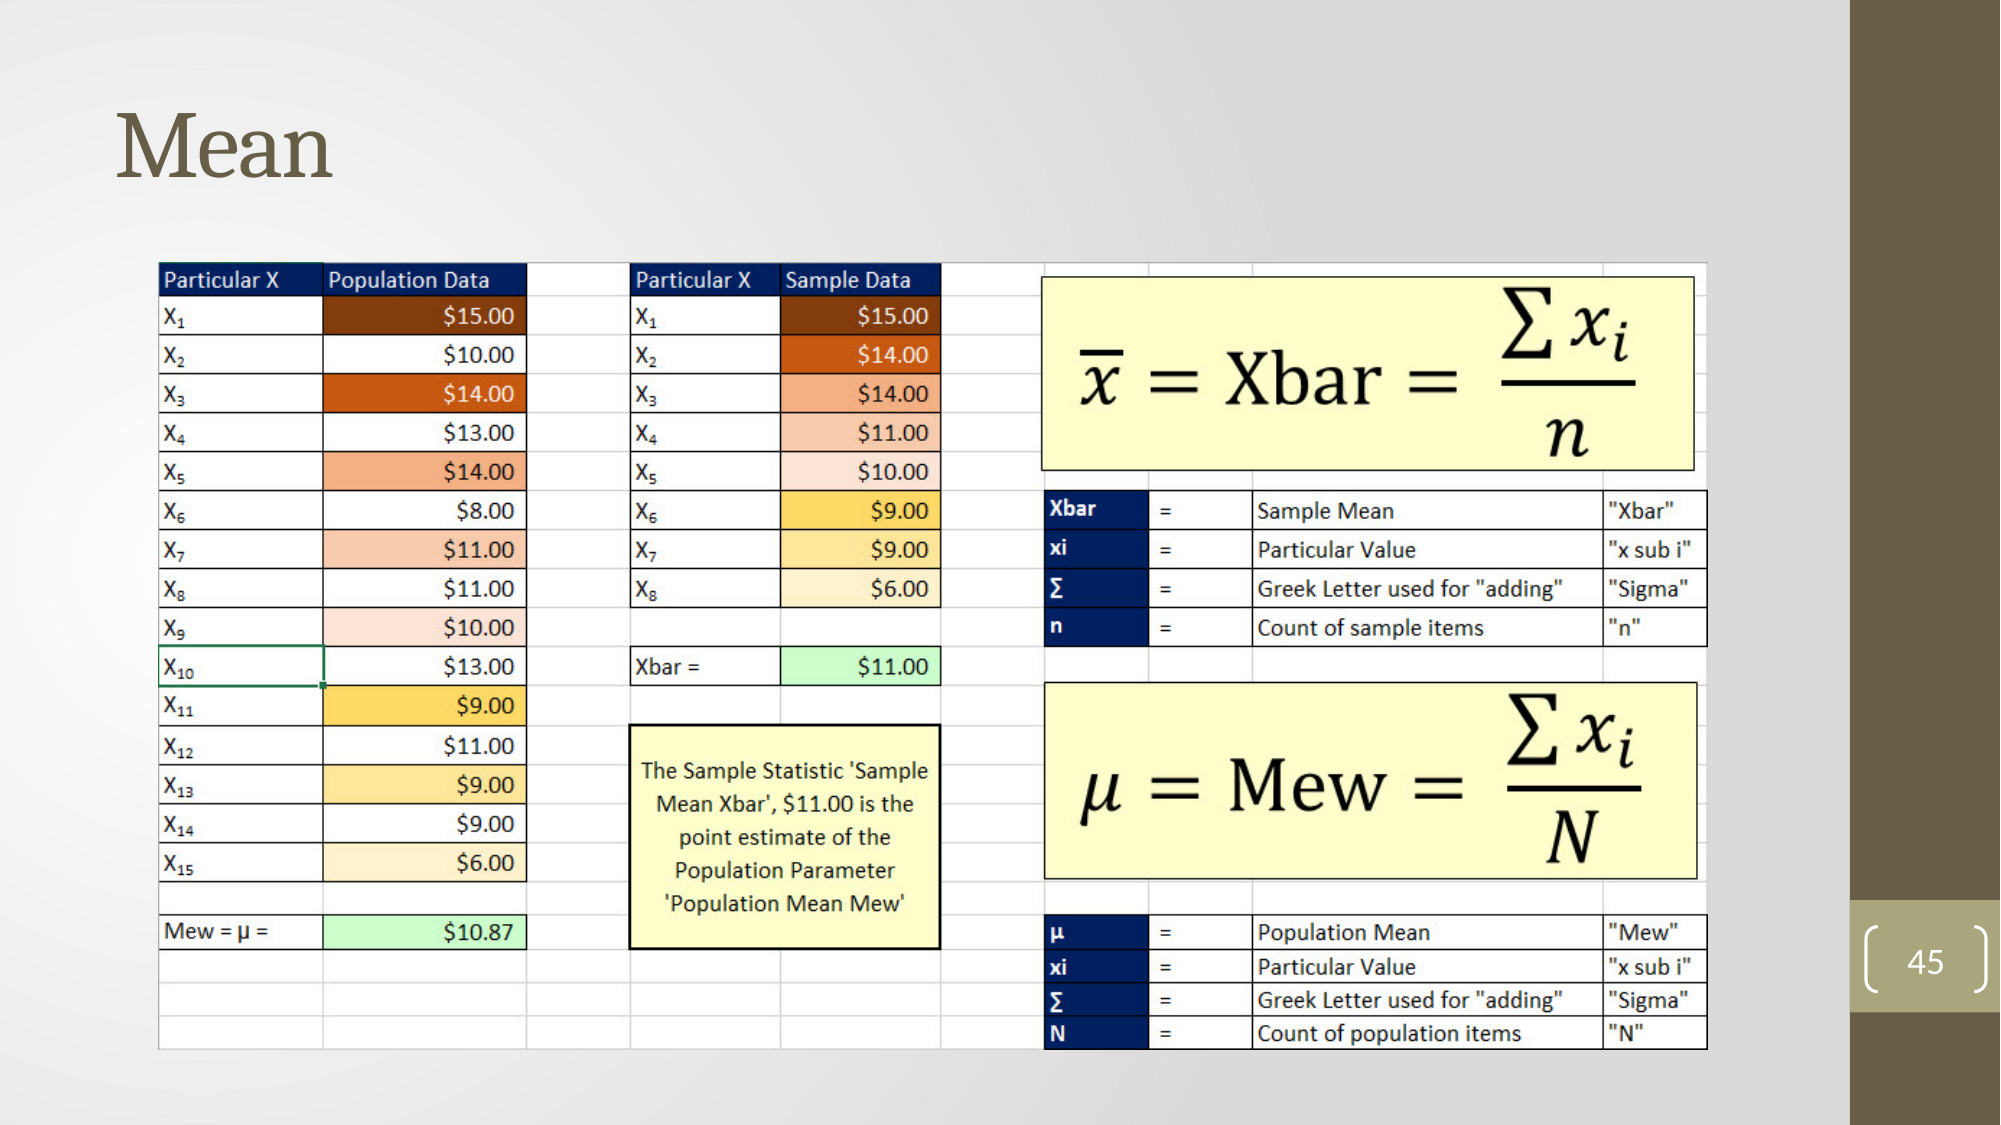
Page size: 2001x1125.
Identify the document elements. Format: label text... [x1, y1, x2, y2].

slide_number 45 [1864, 925, 1988, 994]
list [158, 261, 1709, 1051]
title Mean [99, 45, 1767, 233]
